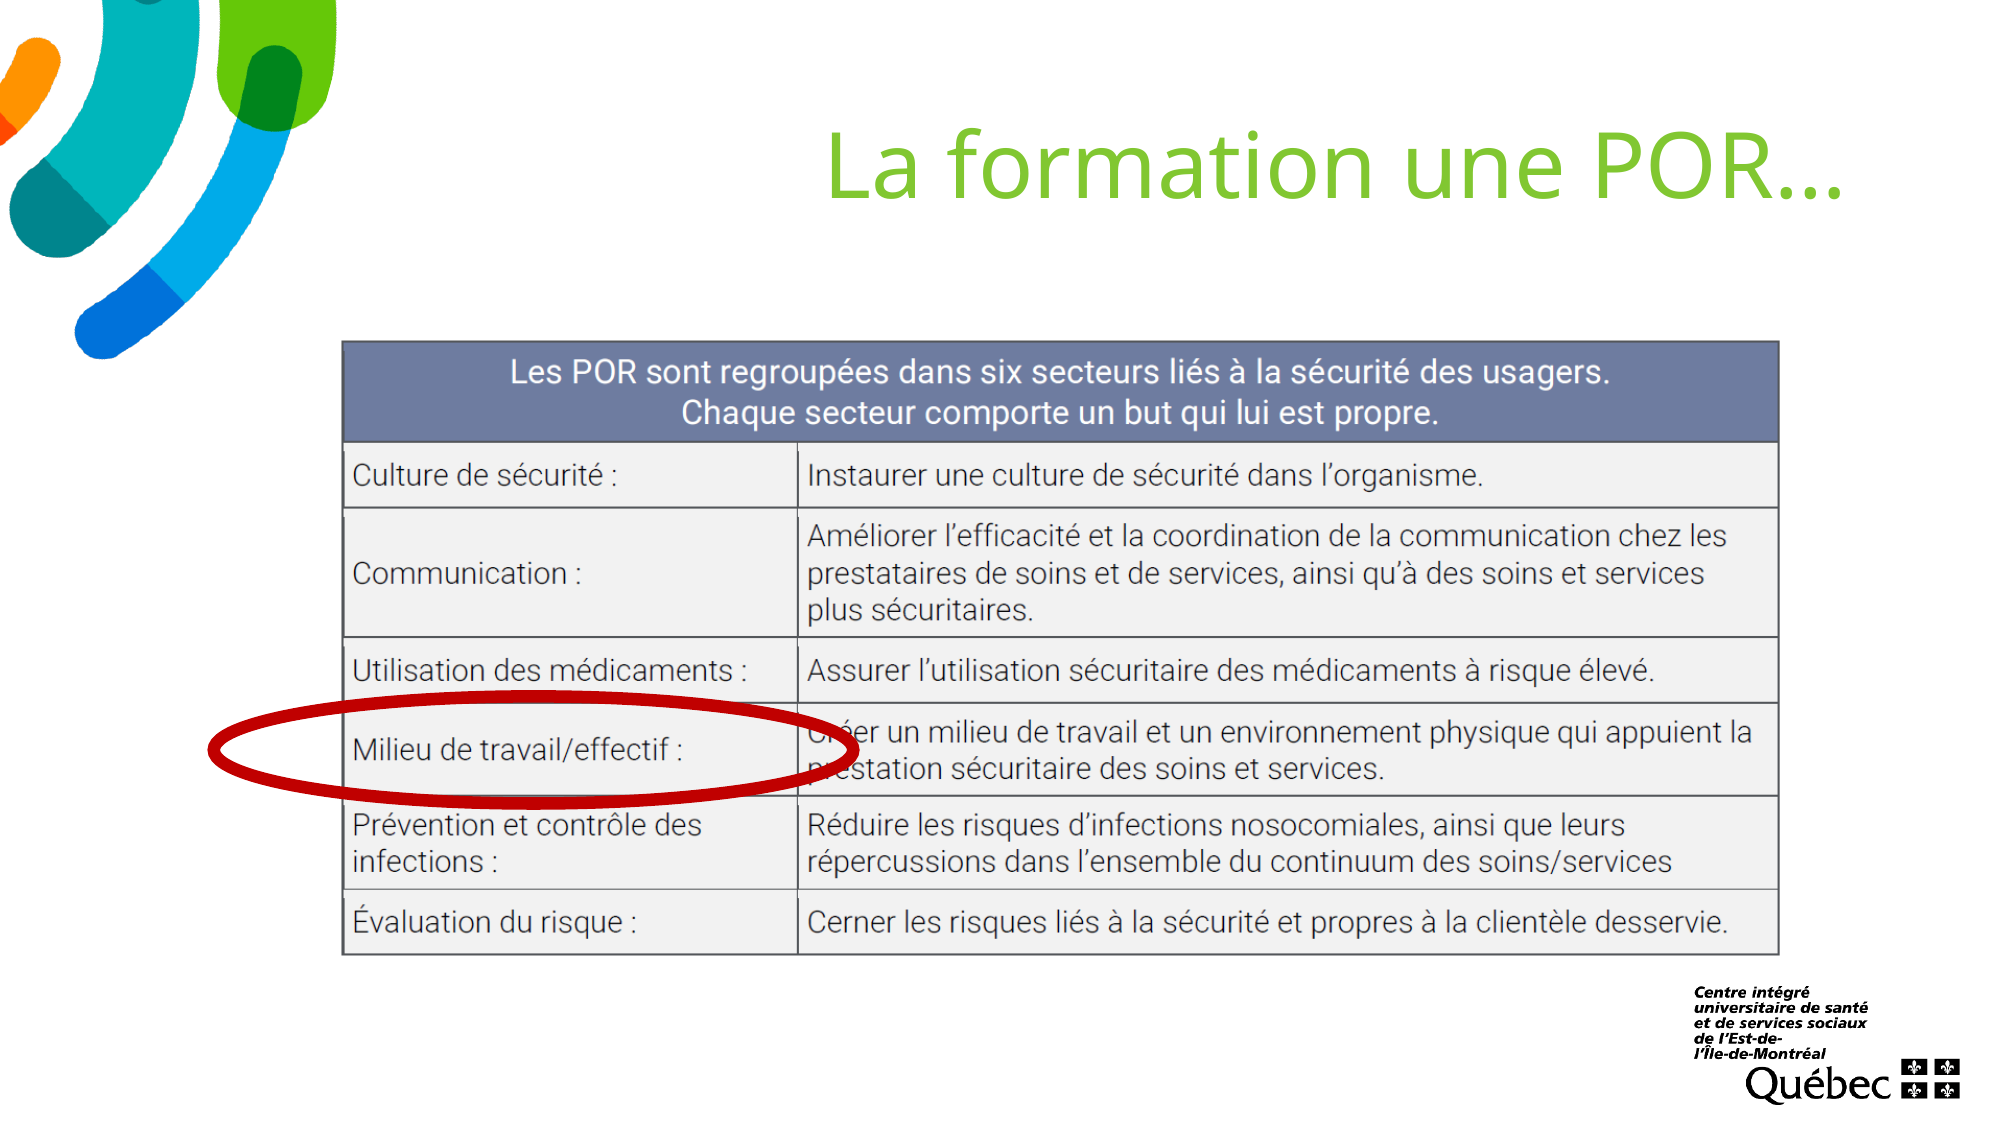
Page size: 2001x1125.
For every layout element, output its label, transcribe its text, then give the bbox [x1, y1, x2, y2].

picture [0, 0, 354, 415]
picture [1694, 986, 1960, 1105]
title La formation une POR… [290, 59, 1863, 278]
text_box [212, 707, 330, 793]
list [330, 328, 1787, 968]
